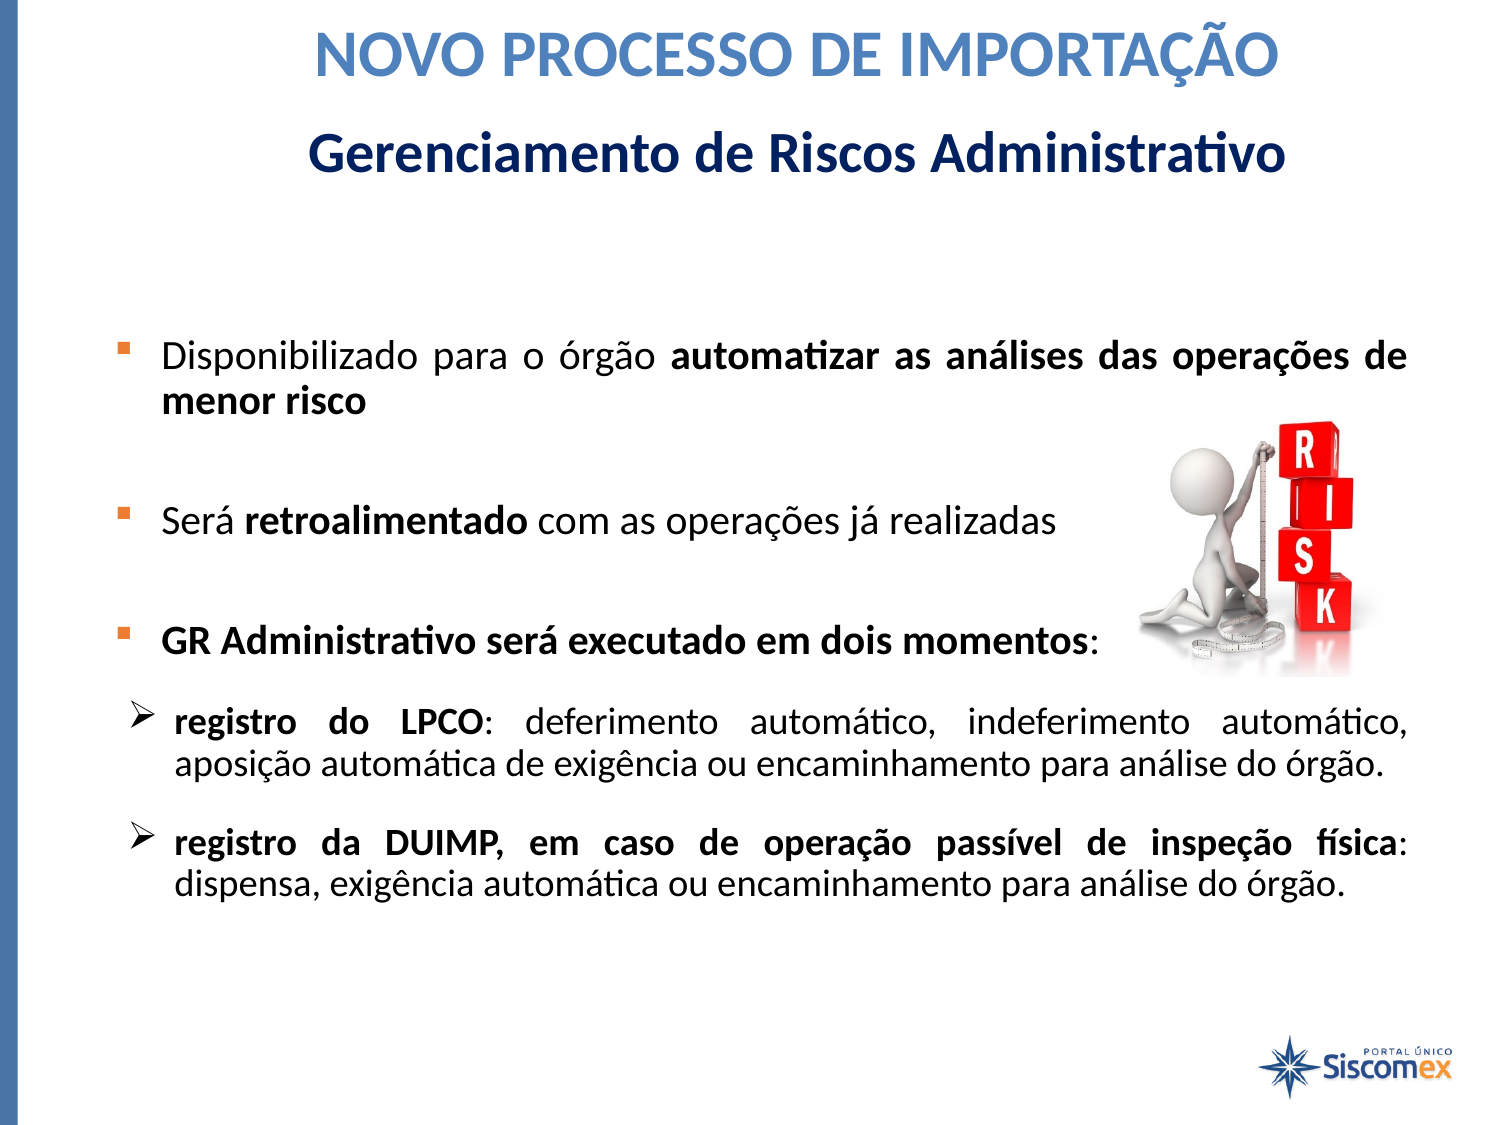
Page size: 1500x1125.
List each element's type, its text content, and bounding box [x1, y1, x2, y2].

picture [1110, 408, 1406, 677]
text_box NOVO PROCESSO DE IMPORTAÇÃO Gerenciamento de Riscos Administrativo [289, 8, 1306, 256]
picture [1257, 1034, 1454, 1102]
list Disponibilizado para o órgão automatizar as análises das operações de menor risco Será retroalimentado com as operações já realizadas GR Administrativo será executado em dois momentos: registro do LPCO: deferimento automático, indeferimento automático, aposição automática de exigência ou encaminhamento para análise do órgão. registro da DUIMP, em caso de operação passível de inspeção física: dispensa, exigência automática ou encaminhamento para análise do órgão. [41, 326, 1424, 909]
